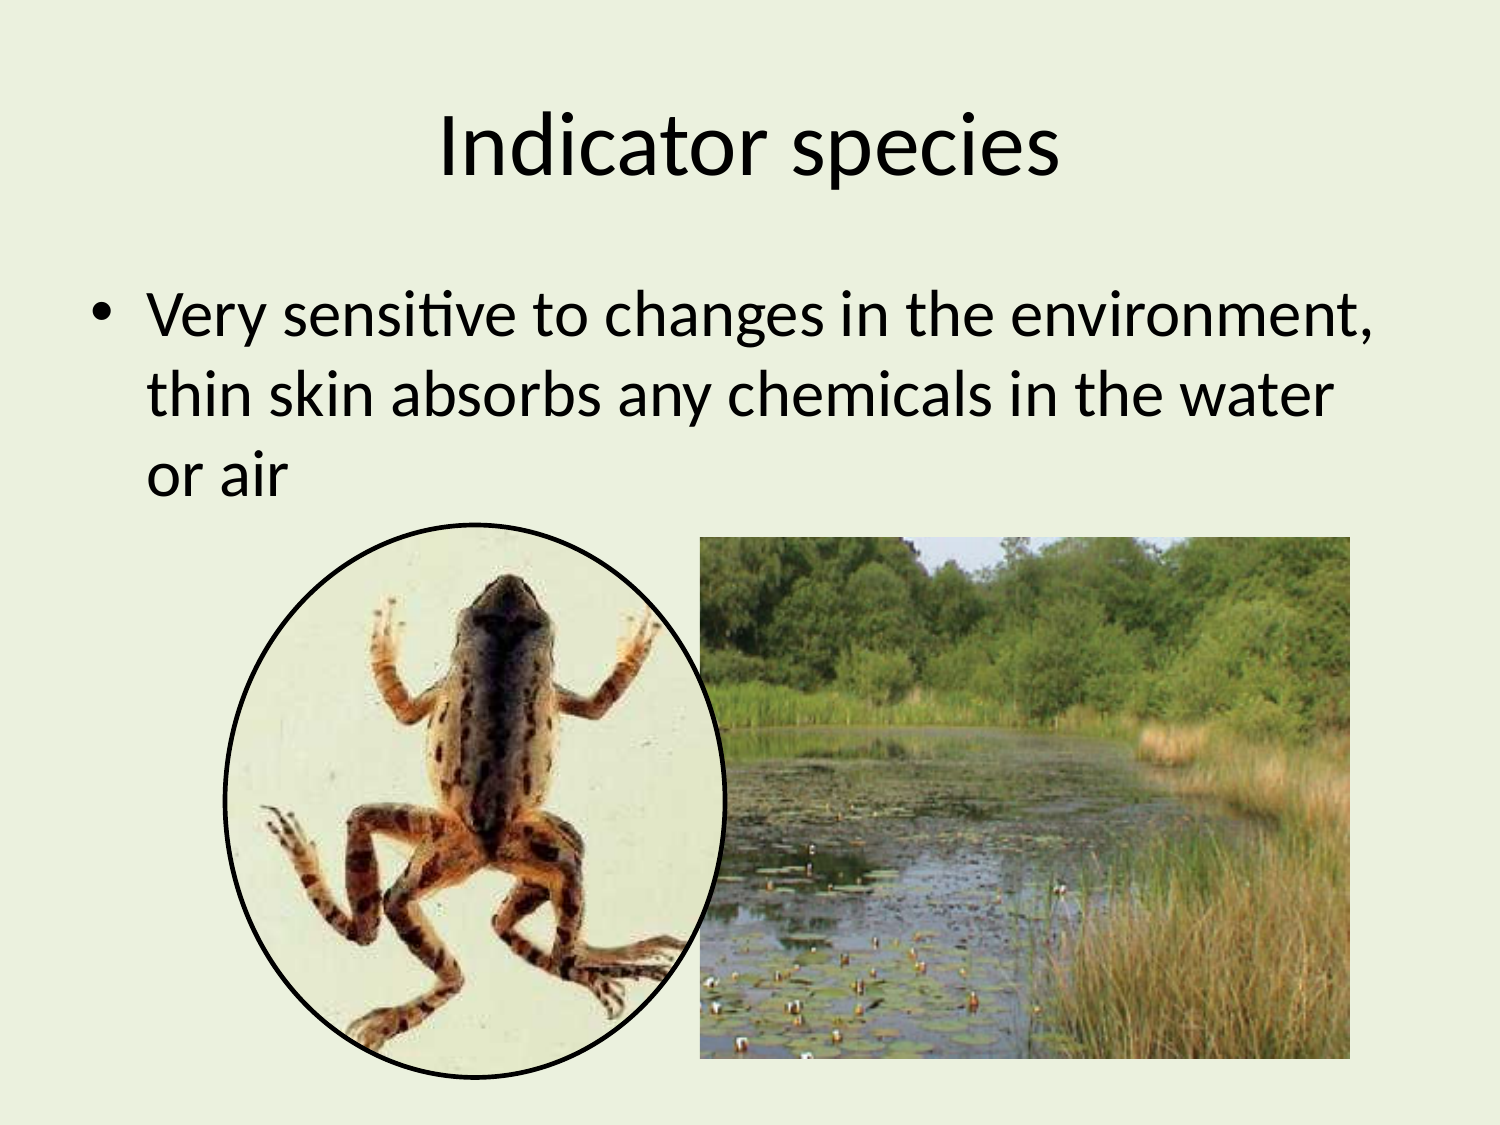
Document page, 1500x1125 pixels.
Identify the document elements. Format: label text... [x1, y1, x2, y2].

picture [224, 524, 1351, 1078]
title Indicator species [75, 45, 1425, 233]
list Very sensitive to changes in the environment, thin skin absorbs any chemicals in the water or air [75, 262, 1425, 1005]
